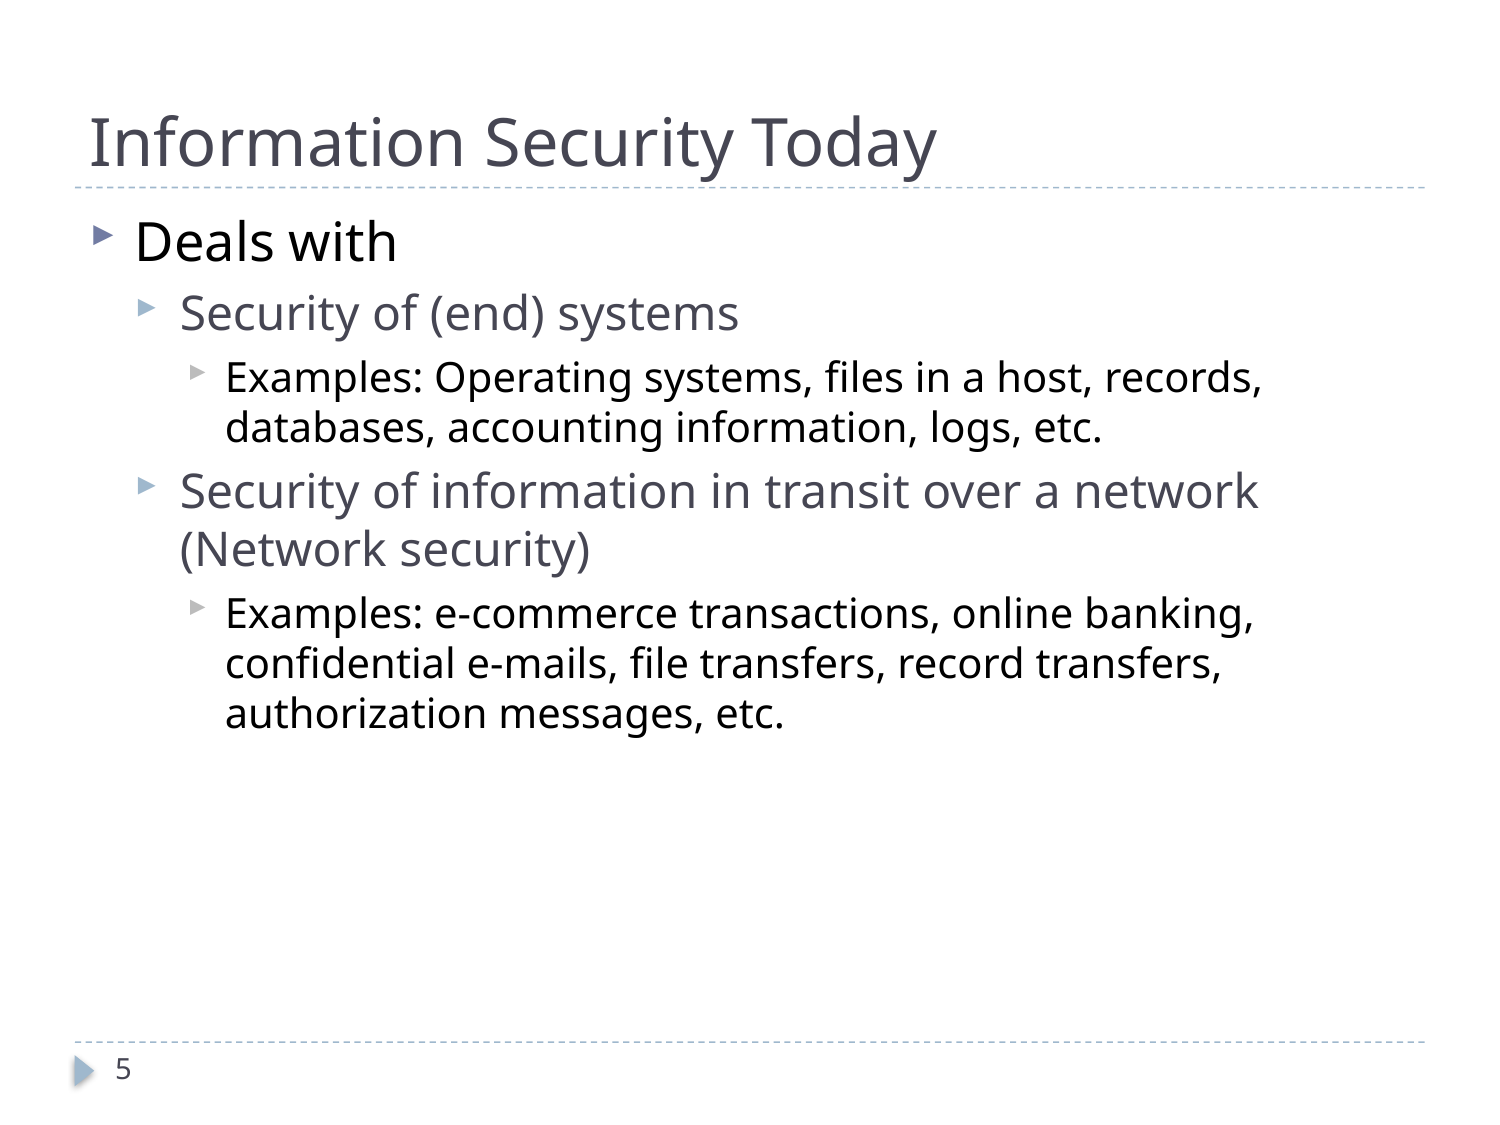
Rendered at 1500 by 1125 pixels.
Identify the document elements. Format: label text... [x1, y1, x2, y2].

list Deals with Security of (end) systems Examples: Operating systems, files in a host, records, databases, accounting information, logs, etc. Security of information in transit over a network (Network security) Examples: e-commerce transactions, online banking, confidential e-mails, file transfers, record transfers, authorization messages, etc. [75, 200, 1425, 1010]
slide_number 5 [100, 1042, 426, 1103]
title Information Security Today [75, 24, 1425, 188]
